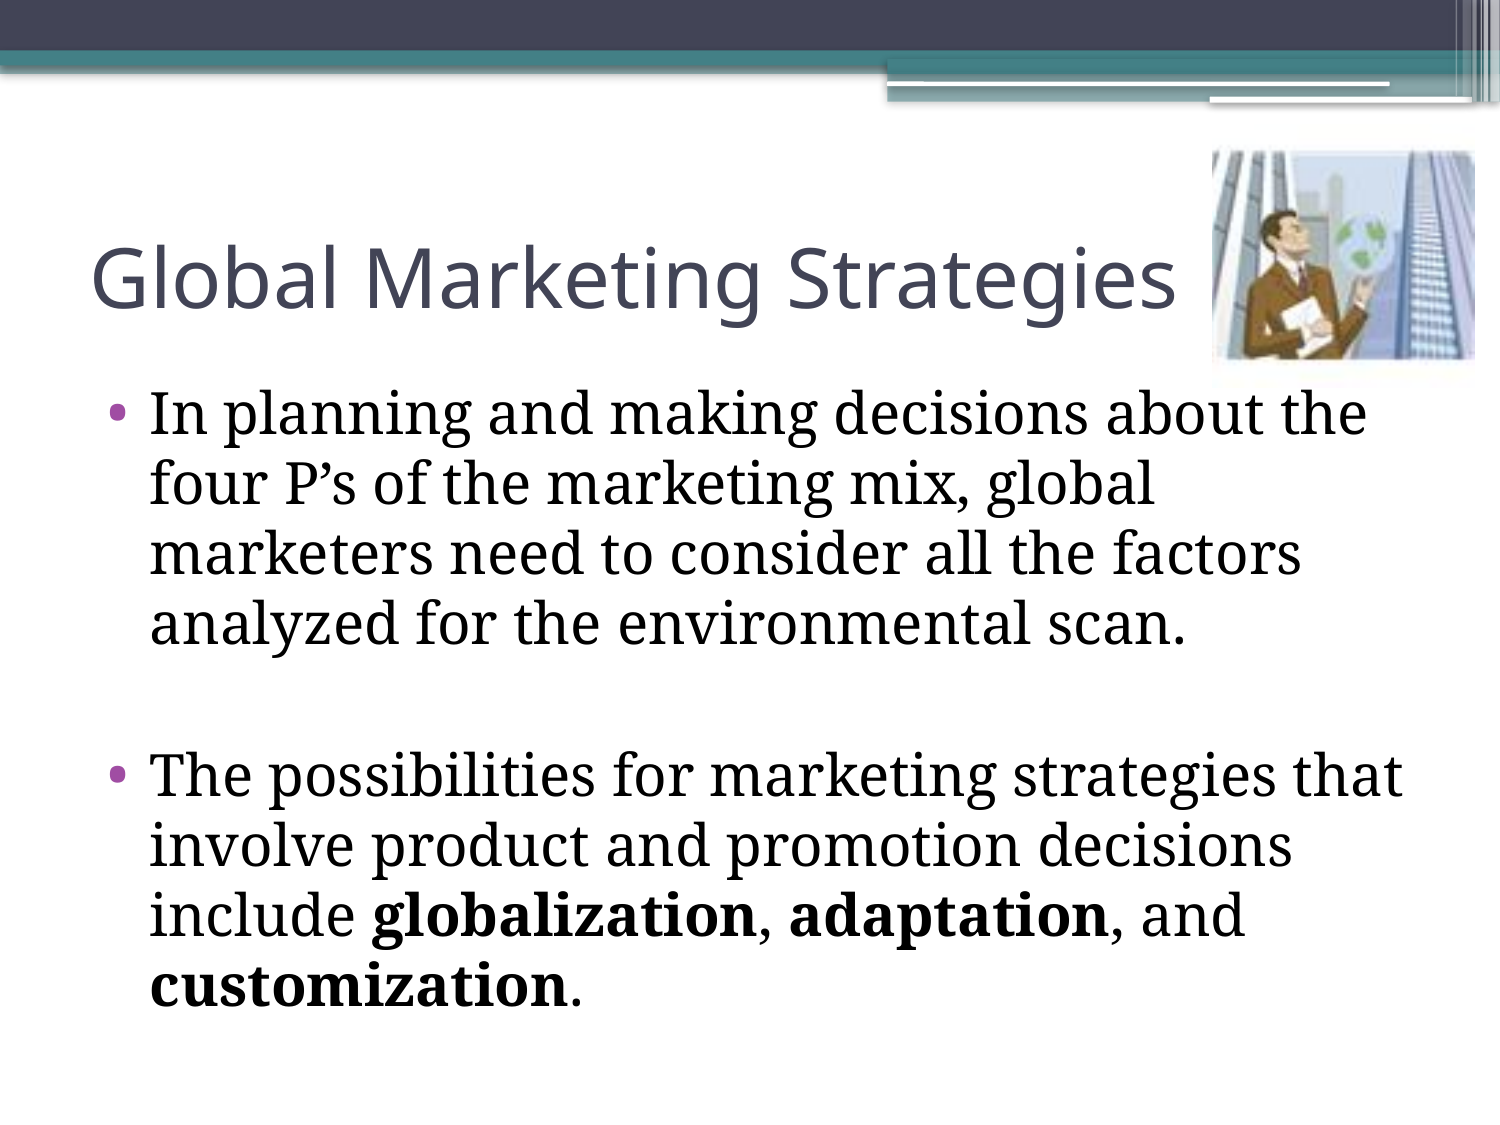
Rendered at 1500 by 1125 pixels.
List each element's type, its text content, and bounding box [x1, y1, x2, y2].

picture [1212, 124, 1476, 388]
list In planning and making decisions about the four P’s of the marketing mix, global marketers need to consider all the factors analyzed for the environmental scan. The possibilities for marketing strategies that involve product and promotion decisions include globalization, adaptation, and customization. [75, 368, 1425, 1079]
title Global Marketing Strategies [75, 187, 1205, 363]
